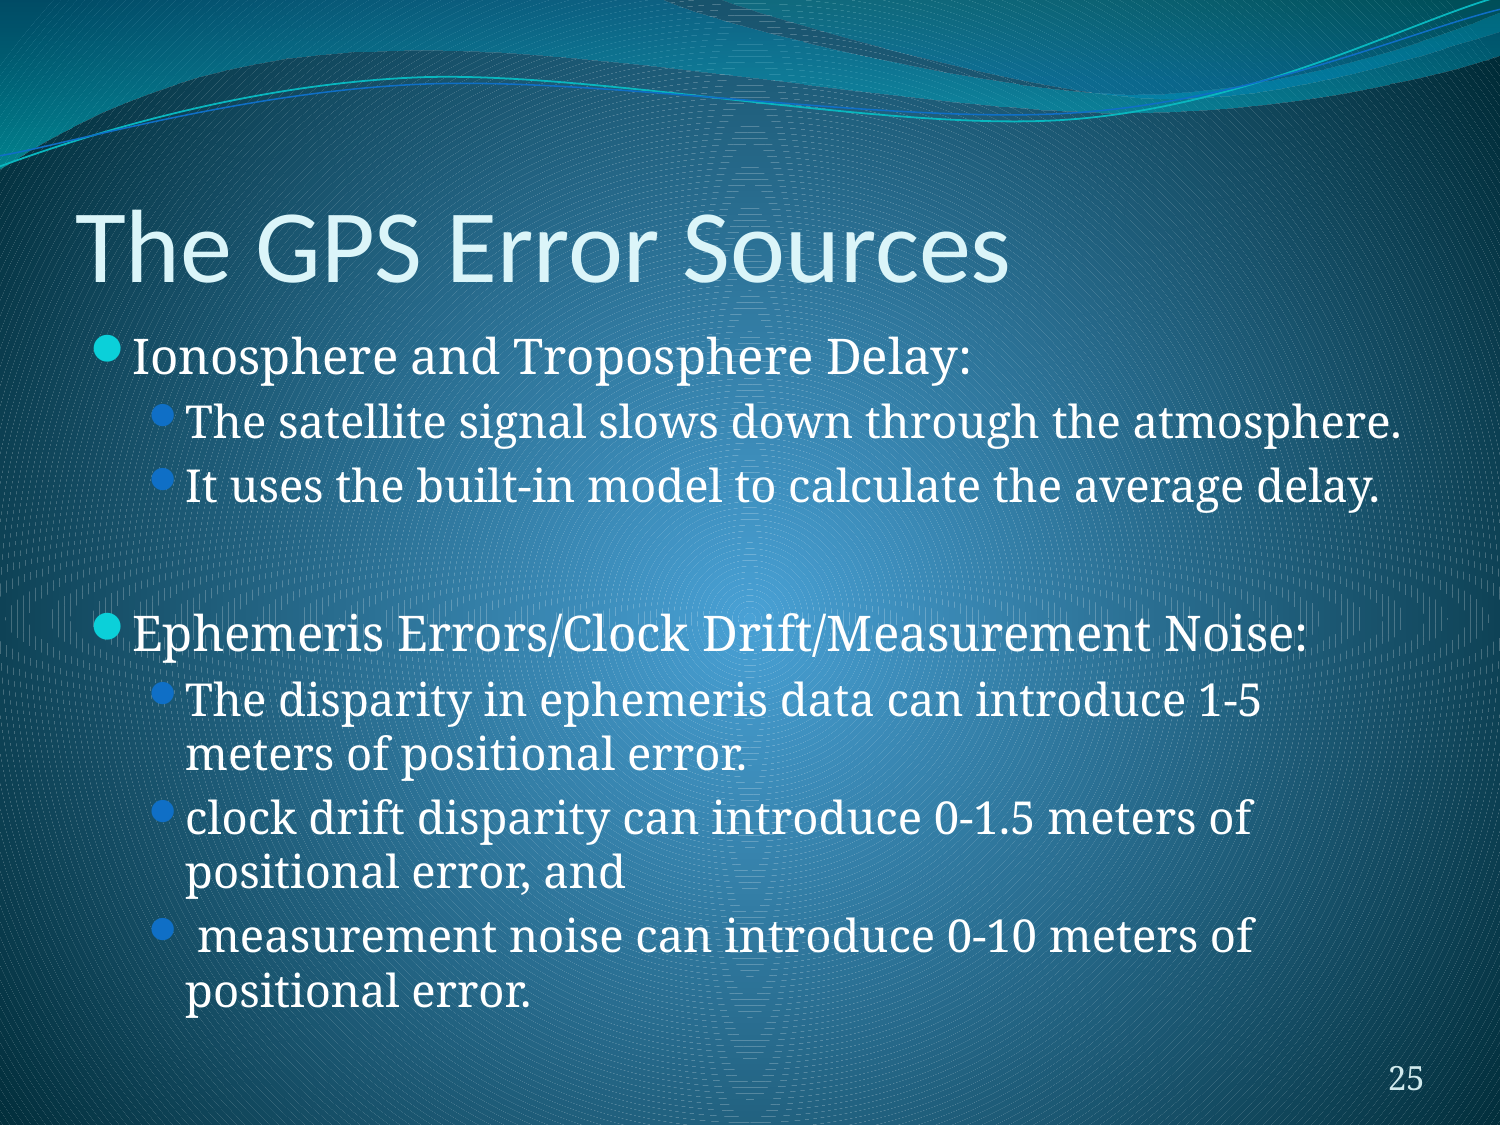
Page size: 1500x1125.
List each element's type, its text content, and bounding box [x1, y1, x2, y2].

slide_number 25 [1299, 1042, 1425, 1103]
list Ionosphere and Troposphere Delay: The satellite signal slows down through the atmosphere. It uses the built-in model to calculate the average delay. Ephemeris Errors/Clock Drift/Measurement Noise: The disparity in ephemeris data can introduce 1-5 meters of positional error. clock drift disparity can introduce 0-1.5 meters of positional error, and measurement noise can introduce 0-10 meters of positional error. [75, 317, 1425, 1038]
title The GPS Error Sources [75, 115, 1425, 303]
